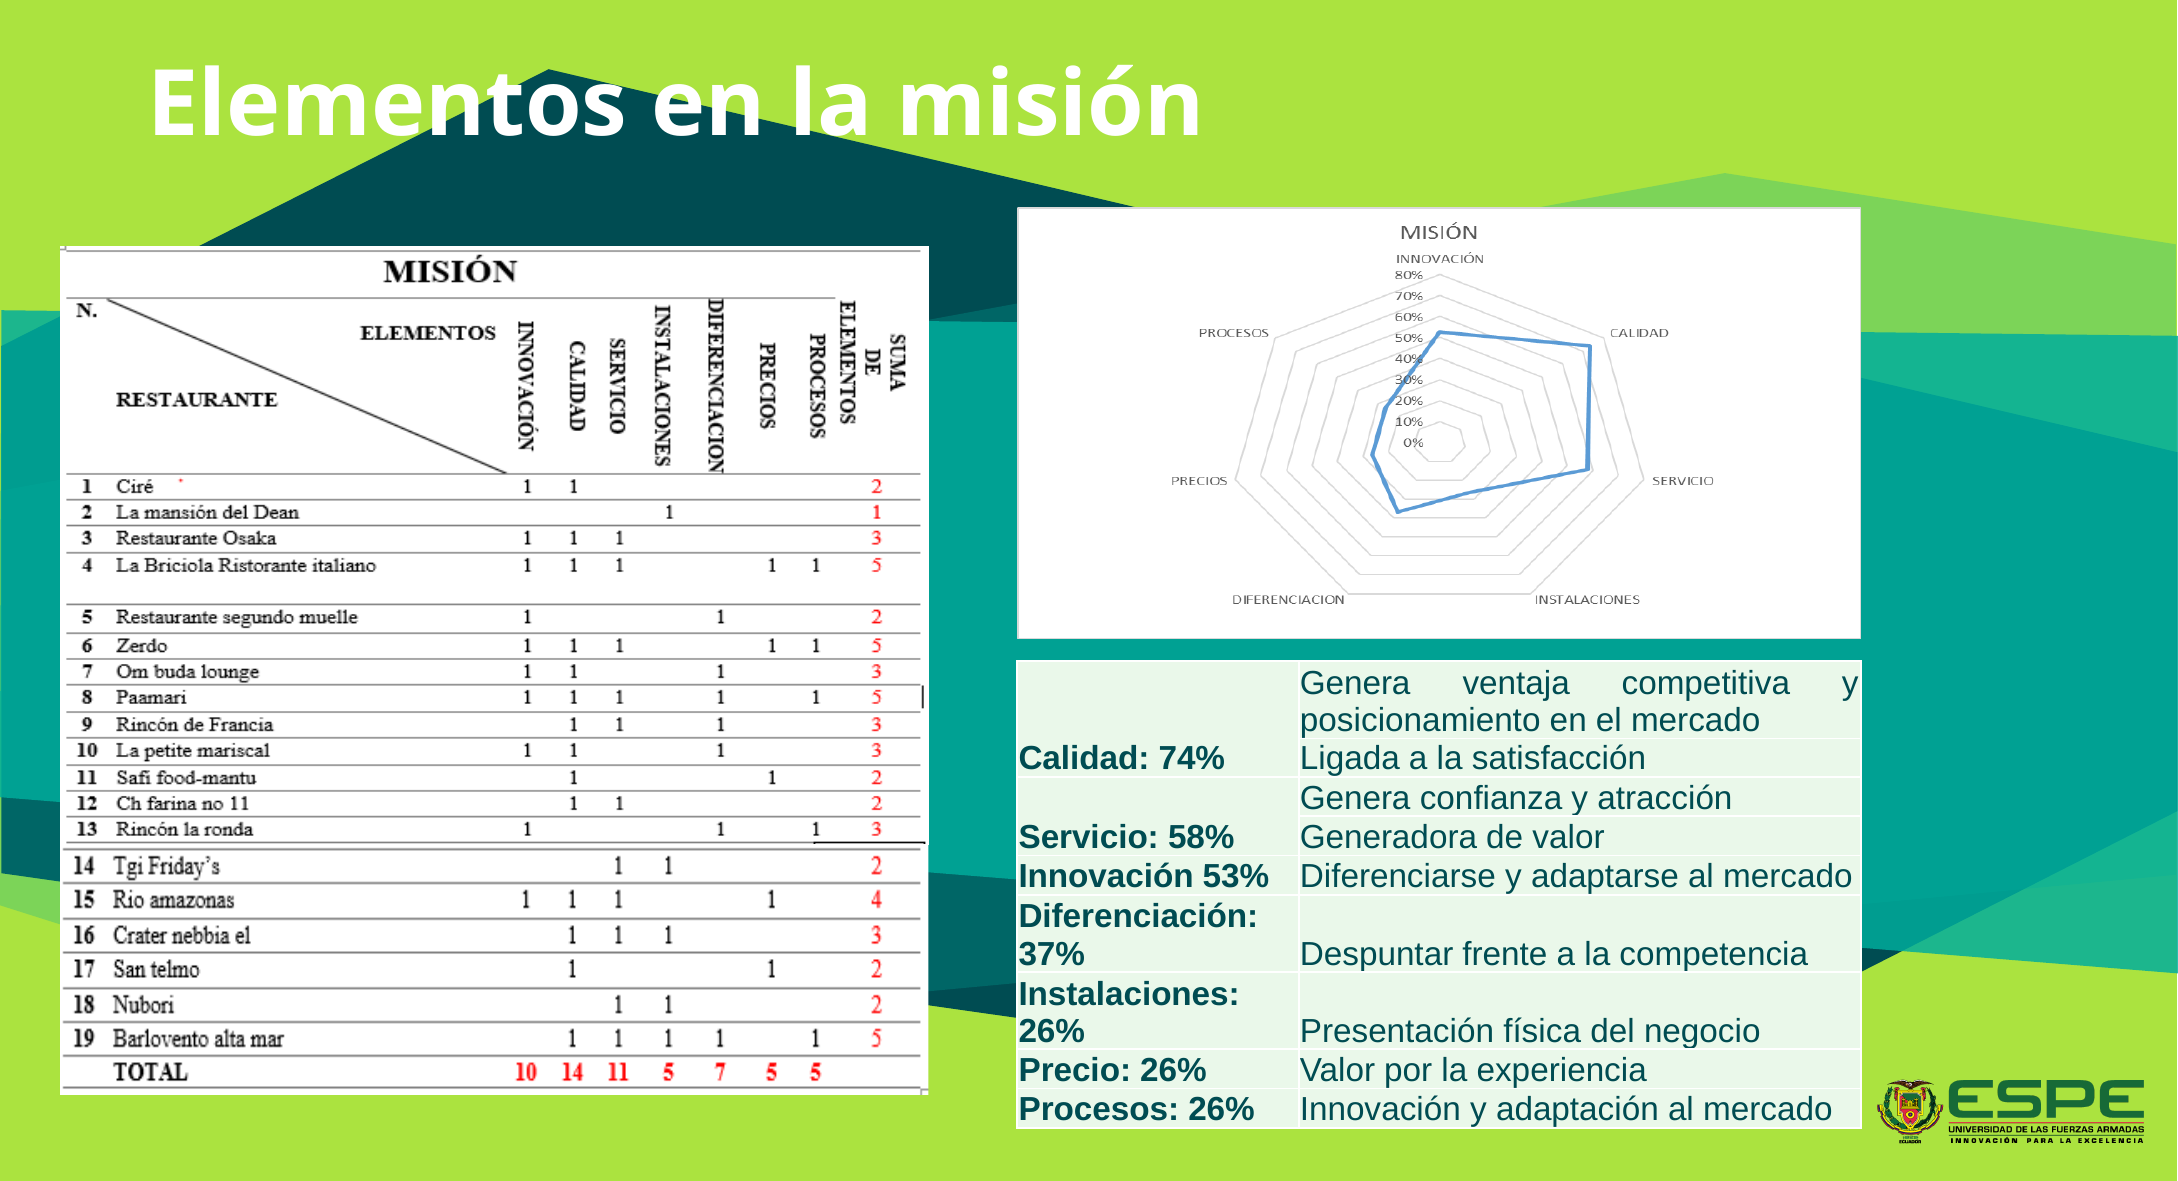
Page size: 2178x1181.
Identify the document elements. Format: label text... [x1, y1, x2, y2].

table_cell Generadora de valor [1300, 817, 1860, 855]
table_cell Innovación 53% [1018, 856, 1298, 894]
table_cell Procesos: 26% [1018, 1089, 1298, 1127]
picture [59, 246, 929, 1096]
table_cell Despuntar frente a la competencia [1300, 896, 1860, 971]
table_cell Servicio: 58% [1018, 778, 1298, 855]
table_cell Diferenciación: 37% [1018, 896, 1298, 971]
table_header Calidad: 74% [1018, 662, 1298, 776]
table_header Genera ventaja competitiva y posicionamiento en el mercado [1300, 662, 1860, 738]
table_cell Precio: 26% [1018, 1050, 1298, 1088]
text_box Elementos en la misión [126, 27, 1227, 169]
table_cell Diferenciarse y adaptarse al mercado [1300, 856, 1860, 894]
table_cell Presentación física del negocio [1300, 973, 1860, 1048]
picture [1860, 1067, 2176, 1158]
table_cell Innovación y adaptación al mercado [1300, 1089, 1855, 1127]
table_cell Instalaciones: 26% [1018, 973, 1298, 1048]
table_cell Ligada a la satisfacción [1300, 739, 1860, 776]
picture [1016, 207, 1862, 639]
table_cell Valor por la experiencia [1300, 1050, 1860, 1088]
table_cell Genera confianza y atracción [1300, 778, 1860, 815]
